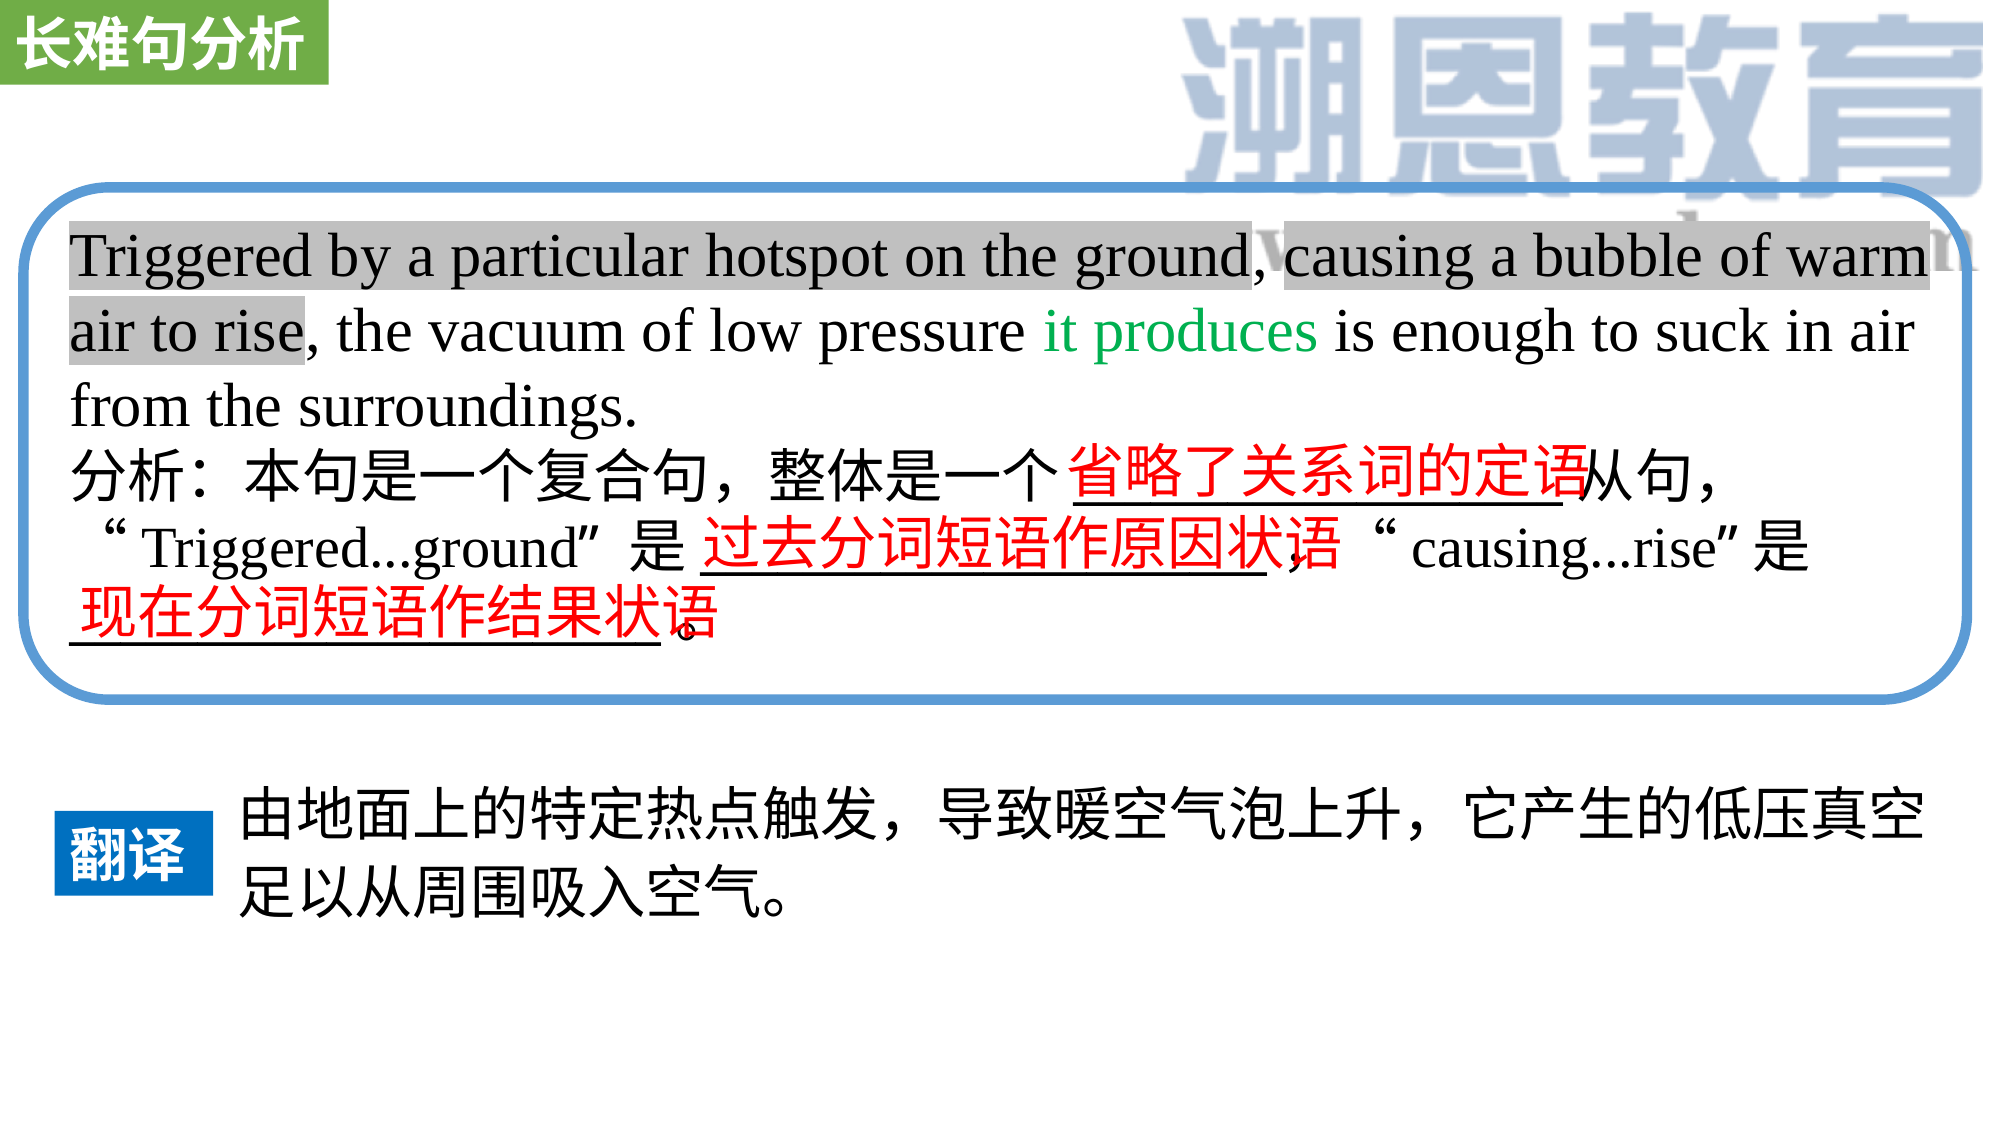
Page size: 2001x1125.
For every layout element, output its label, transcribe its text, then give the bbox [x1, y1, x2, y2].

text_box 长难句分析 [0, 0, 329, 85]
text_box 翻译 [54, 810, 214, 896]
text_box [55, 187, 1935, 206]
picture [1178, 10, 1983, 206]
text_box 过去分词短语作原因状语 [687, 498, 1410, 584]
text_box Triggered by a particular hotspot on the ground, causing a bubble of warm air to rise, the vacuum of low pressure it produces is enough to suck in air from the surroundings. 分析：本句是一个复合句，整体是一个___________________从句， “Triggered...ground” 是______________________，“causing...rise”是_______________________。 [54, 206, 2000, 657]
text_box 现在分词短语作结果状语 [64, 568, 803, 653]
text_box 由地面上的特定热点触发，导致暖空气泡上升，它产生的低压真空足以从周围吸入空气。 [223, 770, 1977, 935]
text_box [23, 207, 1956, 700]
text_box 省略了关系词的定语 [1051, 426, 1606, 512]
